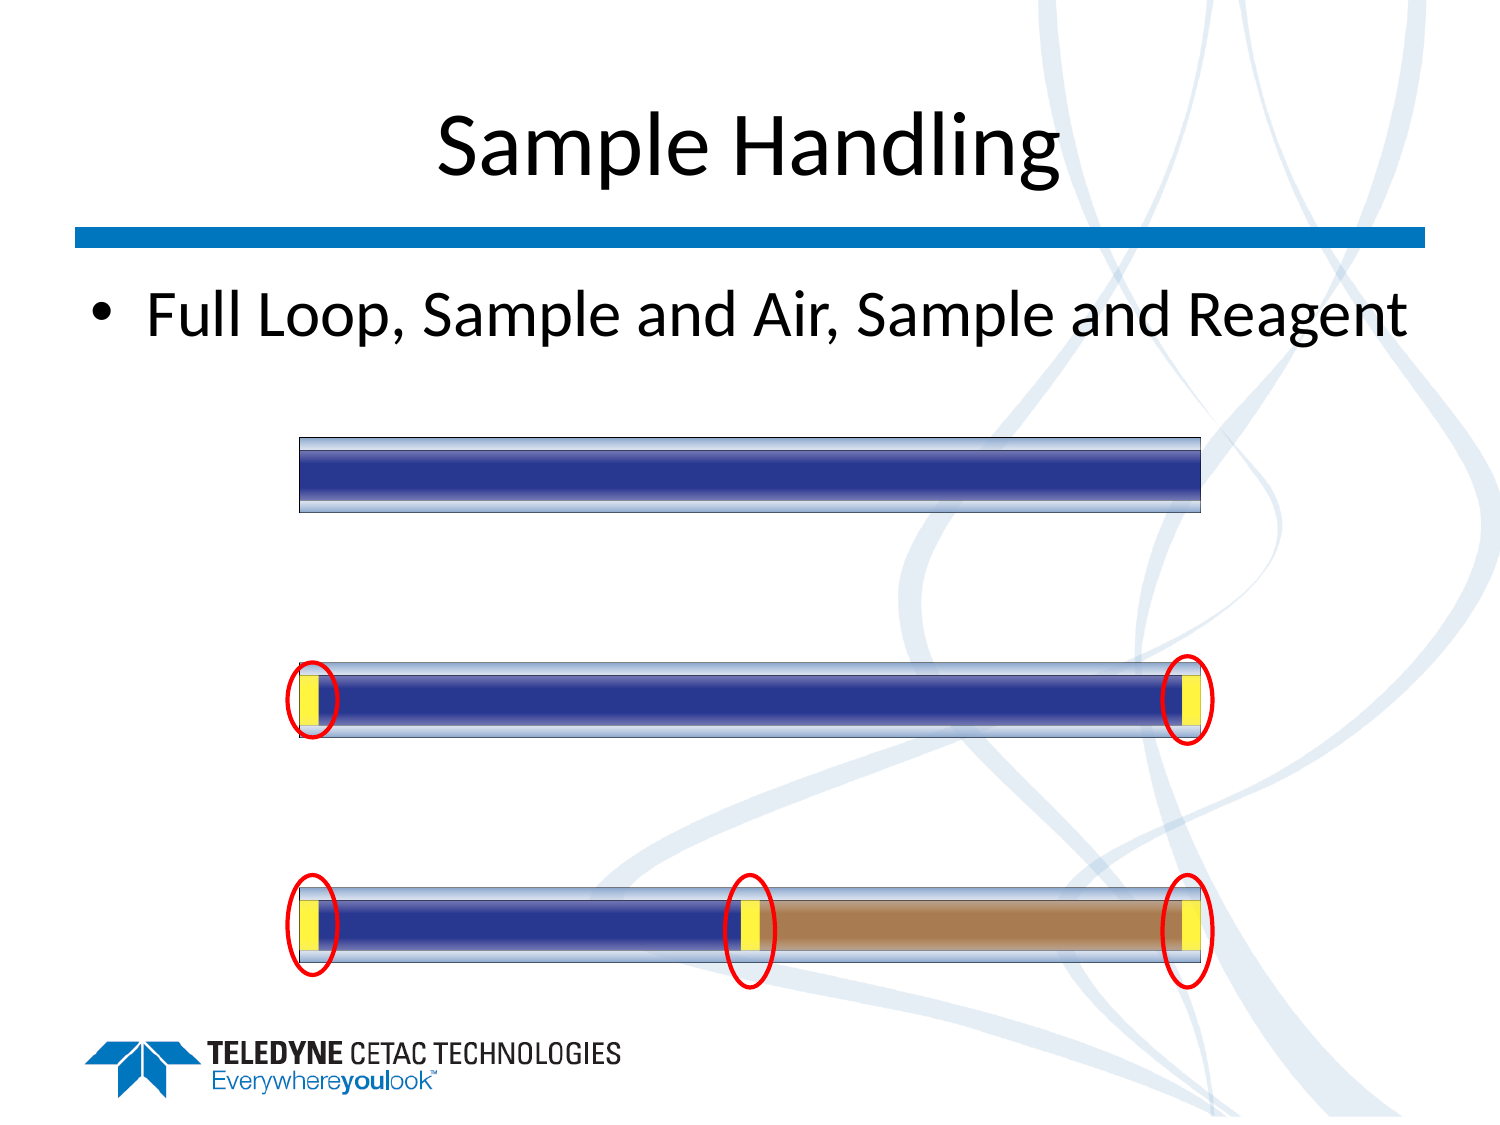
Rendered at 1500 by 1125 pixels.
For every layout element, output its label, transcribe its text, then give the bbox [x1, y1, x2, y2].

picture [299, 437, 1201, 964]
text_box [1167, 886, 1215, 990]
text_box [299, 971, 325, 978]
text_box [285, 671, 294, 729]
title Sample Handling [75, 45, 1425, 233]
text_box [730, 972, 770, 990]
list Full Loop, Sample and Air, Sample and Reagent [75, 262, 1425, 1005]
text_box [285, 886, 294, 964]
picture [75, 0, 1500, 1125]
text_box [1205, 664, 1215, 736]
